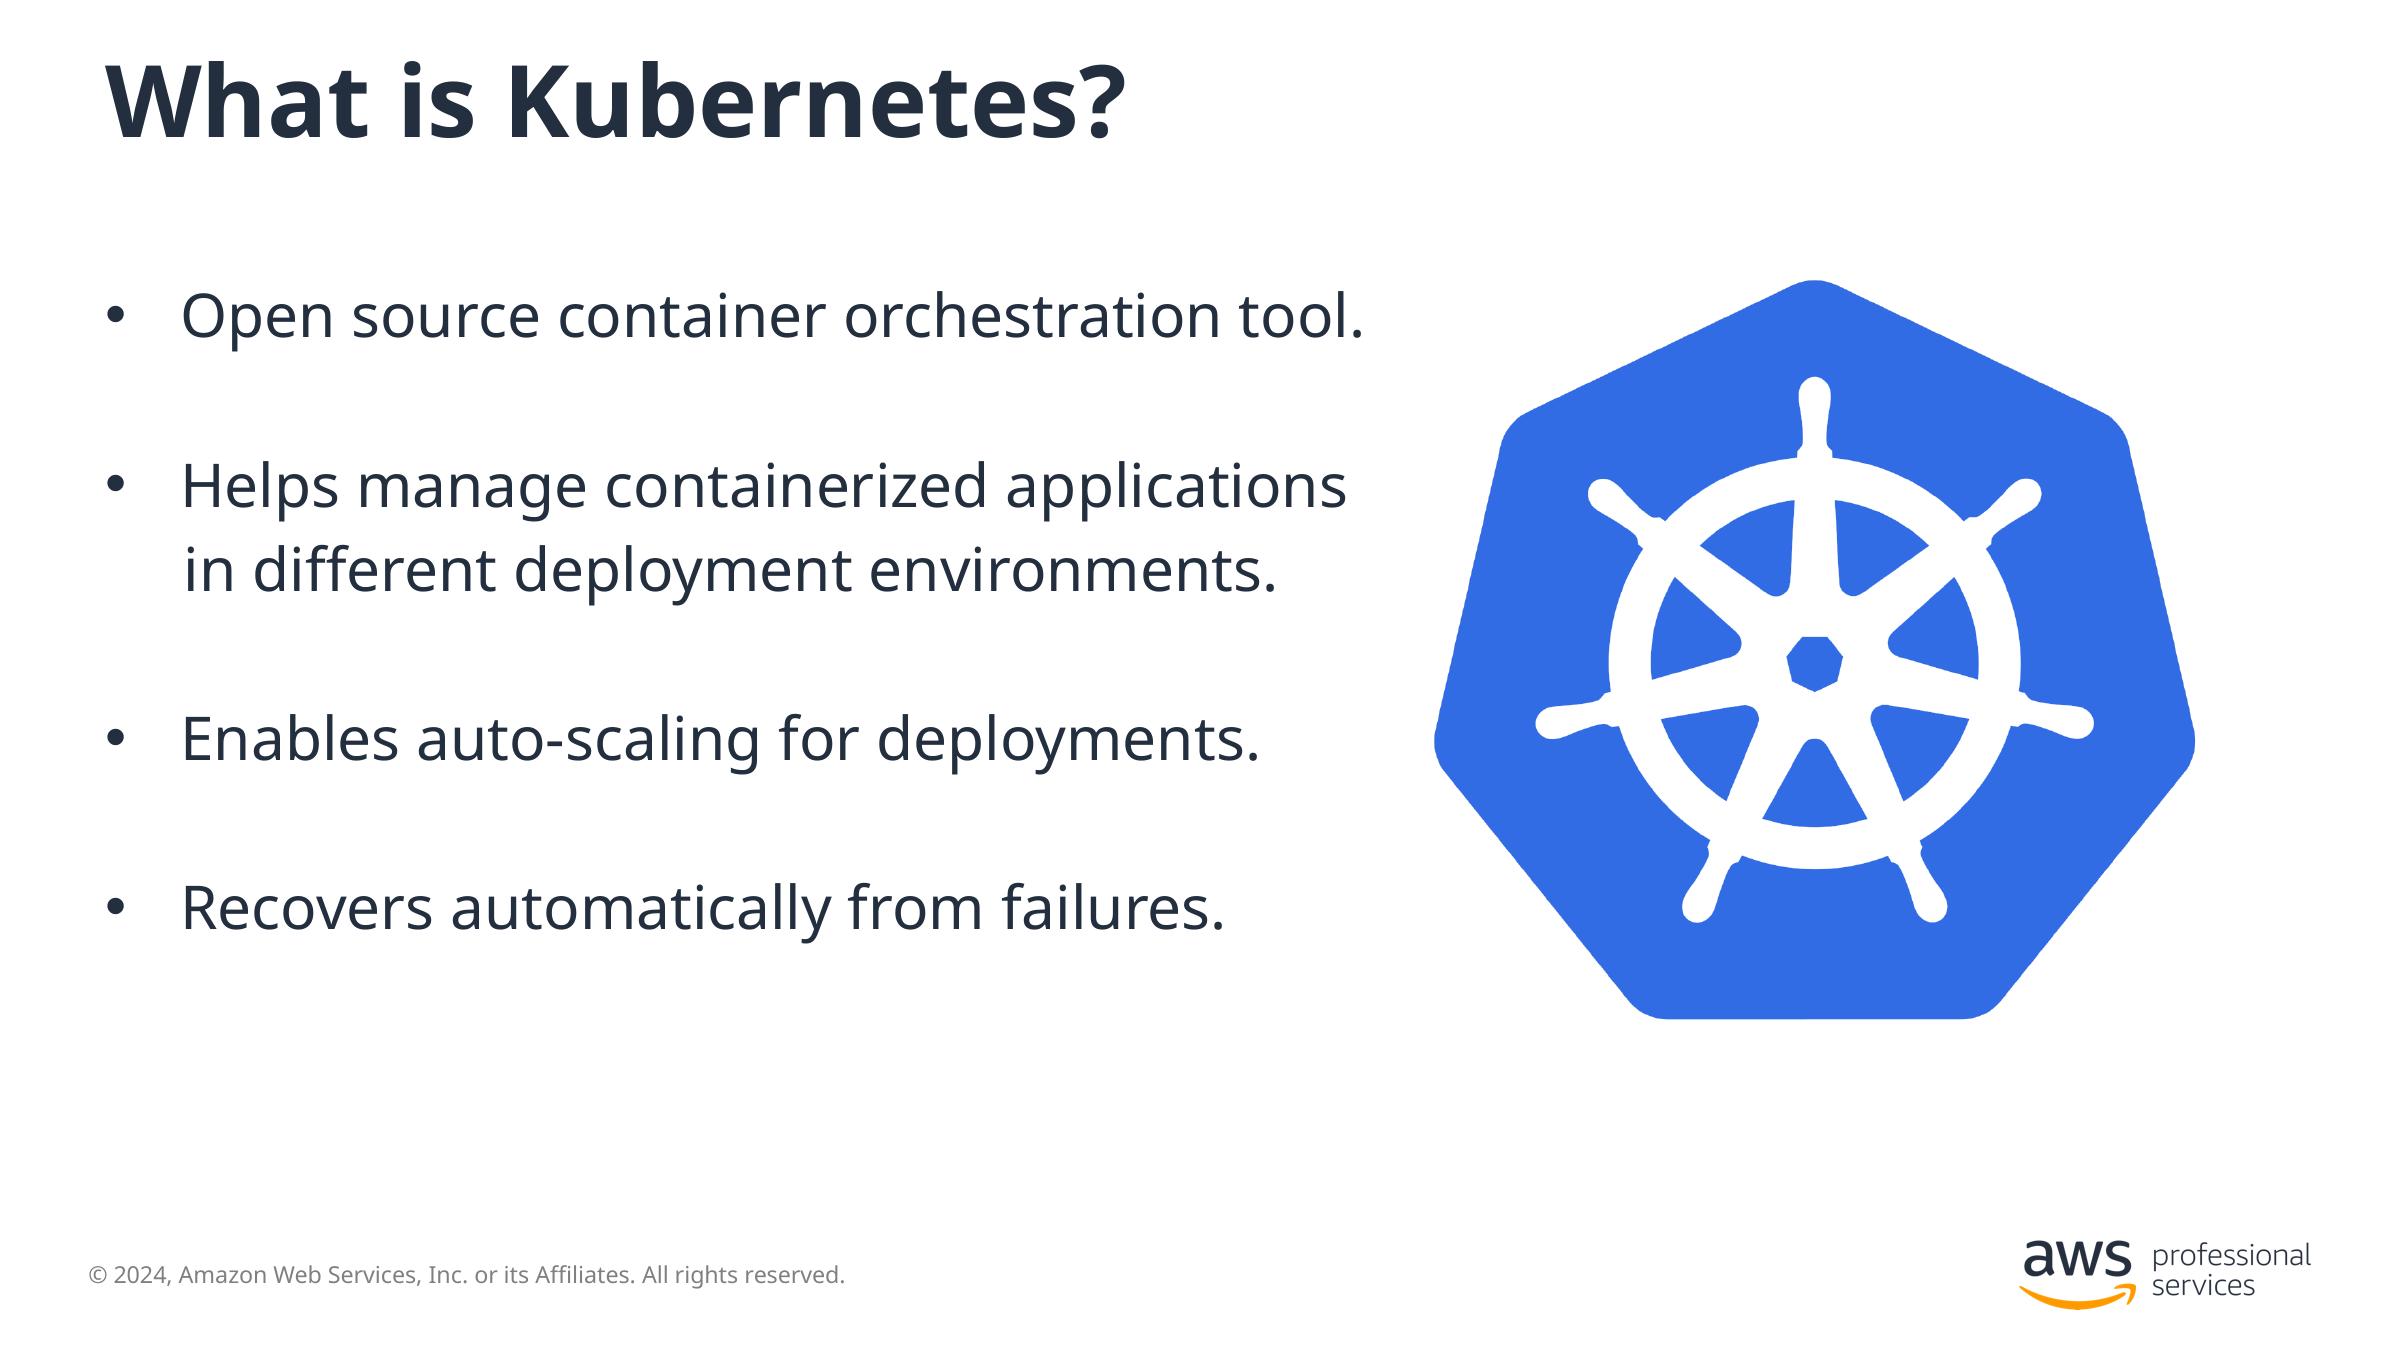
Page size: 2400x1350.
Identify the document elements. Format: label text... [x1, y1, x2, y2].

picture [2019, 1239, 2312, 1310]
title What is Kubernetes? [90, 30, 2307, 194]
picture [1423, 269, 2207, 1030]
list Open source container orchestration tool. Helps manage containerized applications in different deployment environments. Enables auto-scaling for deployments. Recovers automatically from failures. [90, 270, 2307, 1039]
